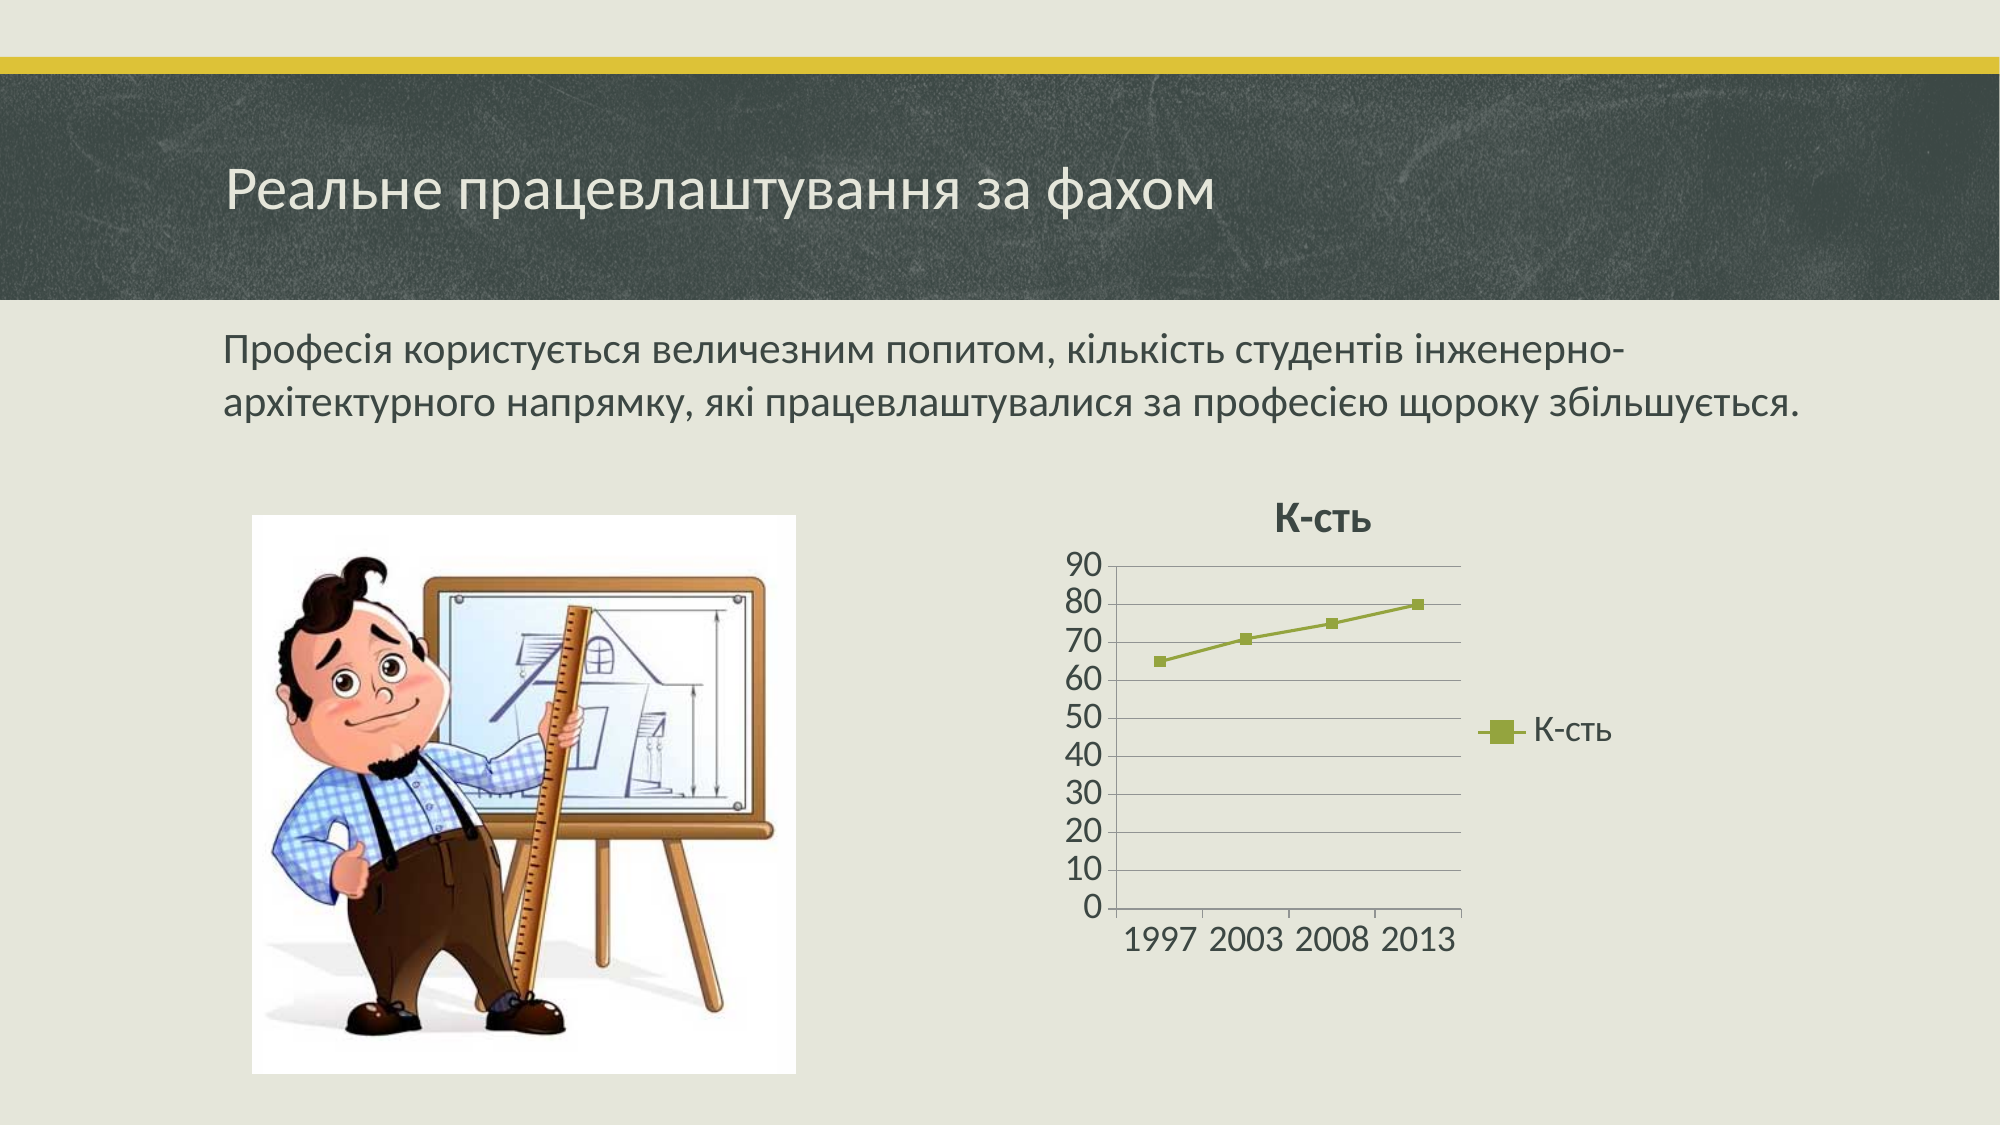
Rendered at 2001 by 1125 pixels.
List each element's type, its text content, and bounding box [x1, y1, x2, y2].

picture [252, 515, 796, 1074]
list Професія користується величезним попитом, кількість студентів інженерно-архітектурного напрямку, які працевлаштувалися за професією щороку збільшується. [207, 312, 1912, 433]
chart [1009, 465, 1637, 999]
title Реальне працевлаштування за фахом [210, 76, 1790, 300]
picture [0, 74, 2000, 300]
